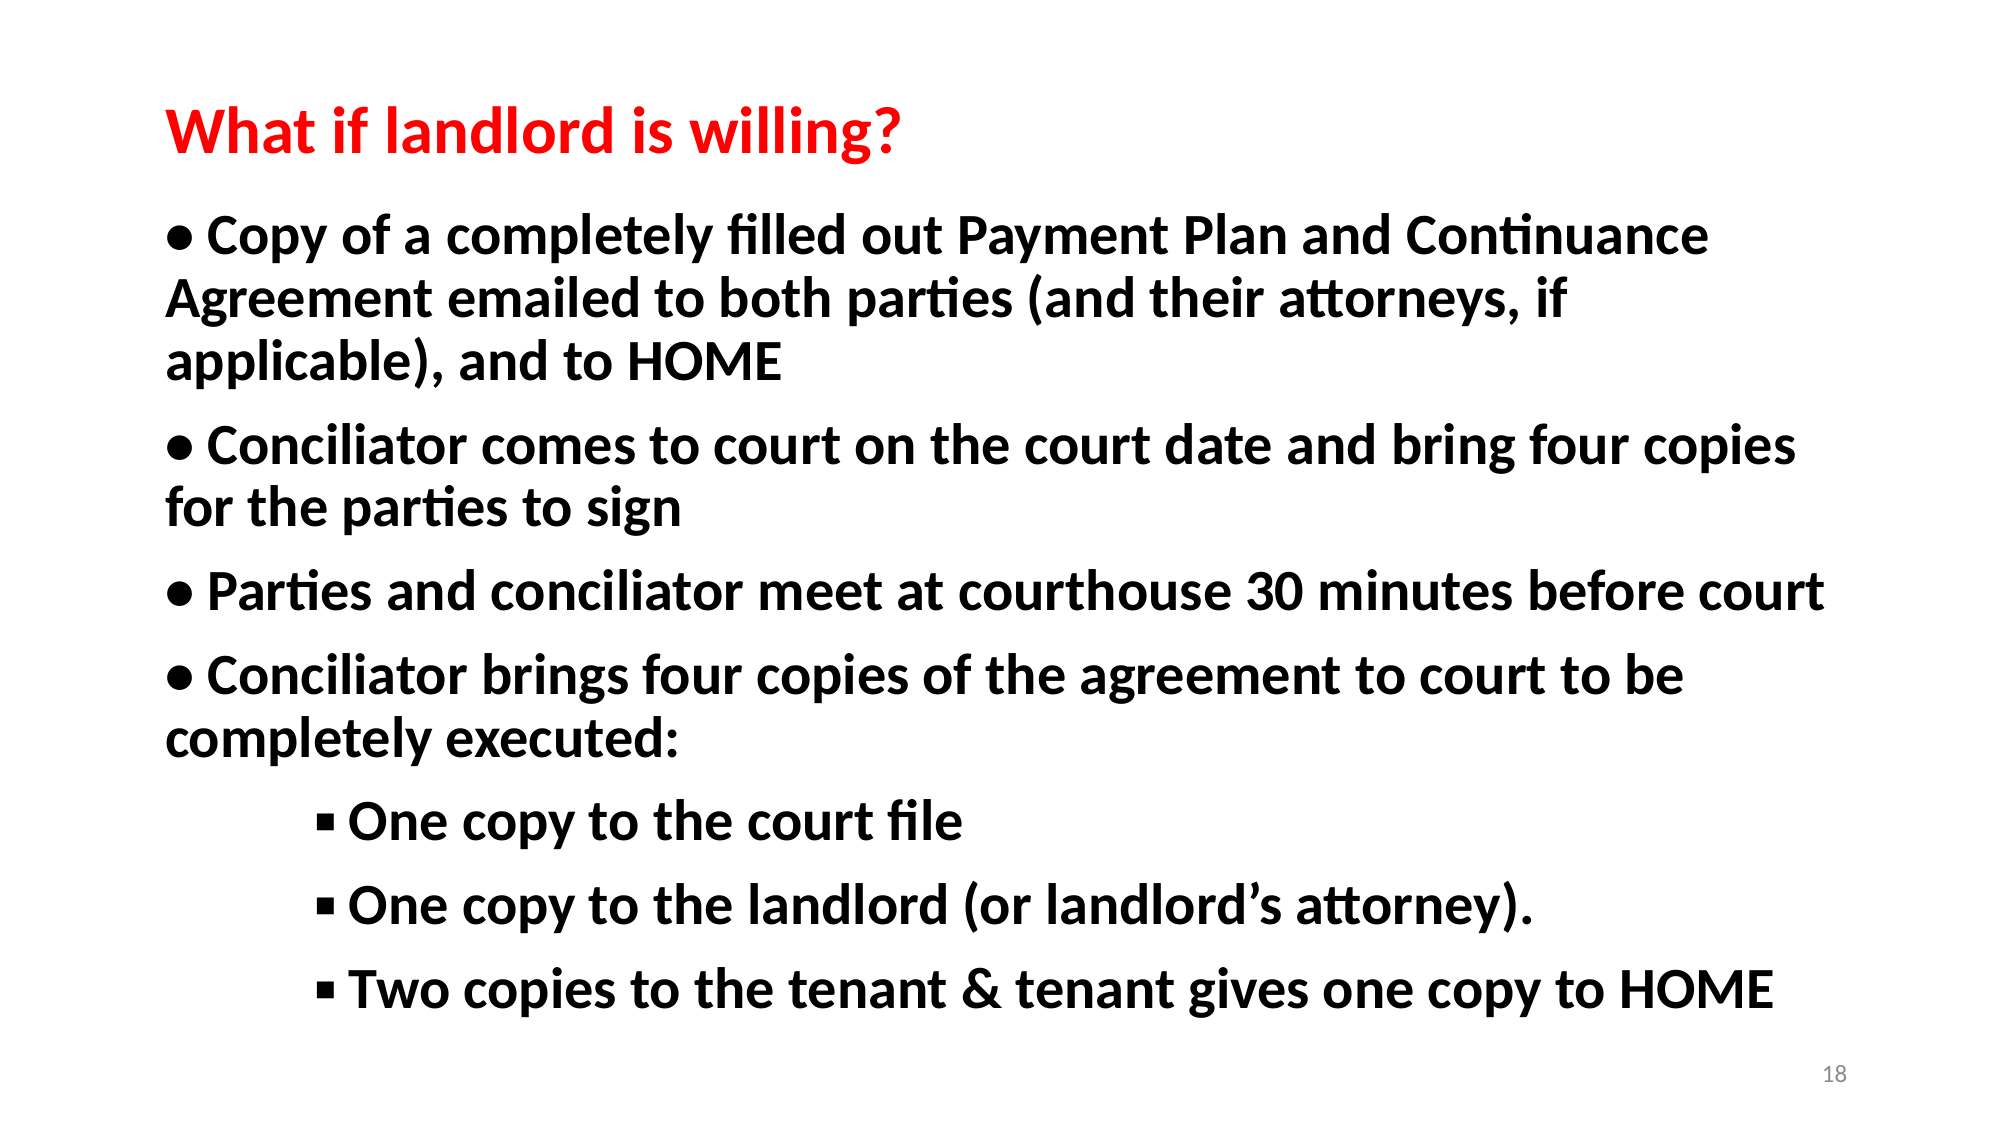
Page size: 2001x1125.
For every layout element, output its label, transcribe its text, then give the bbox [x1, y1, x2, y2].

slide_number 18 [1412, 1042, 1863, 1103]
title What if landlord is willing? [150, 66, 1875, 197]
list • Copy of a completely filled out Payment Plan and Continuance Agreement emailed to both parties (and their attorneys, if applicable), and to HOME • Conciliator comes to court on the court date and bring four copies for the parties to sign • Parties and conciliator meet at courthouse 30 minutes before court • Conciliator brings four copies of the agreement to court to be completely executed: ▪ One copy to the court file ▪ One copy to the landlord (or landlord’s attorney). ▪ Two copies to the tenant & tenant gives one copy to HOME [150, 197, 1875, 1077]
